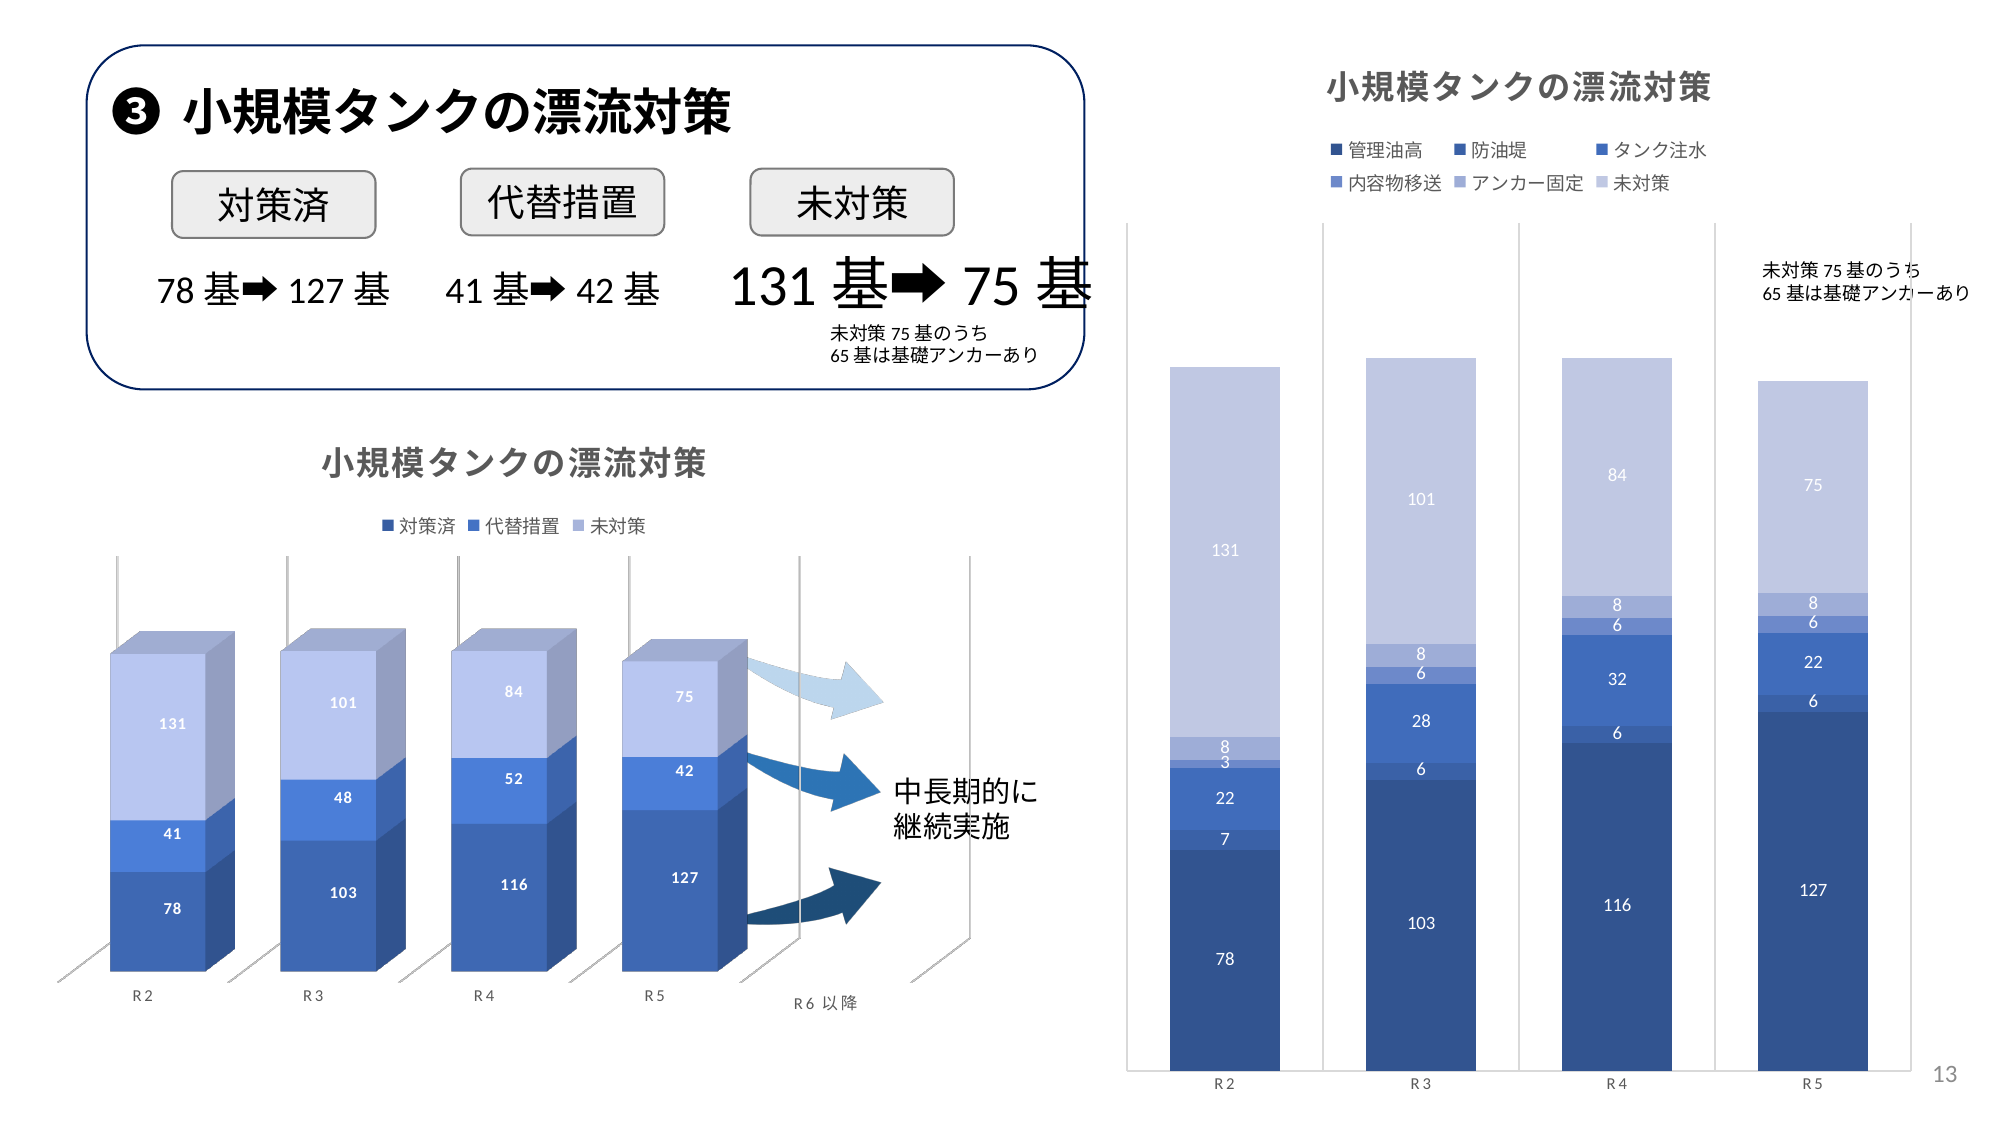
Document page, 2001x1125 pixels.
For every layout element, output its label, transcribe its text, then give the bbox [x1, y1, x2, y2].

text_box 未対策75基のうち 65基は基礎アンカーあり [1928, 251, 1988, 312]
text_box 代替措置 [459, 167, 666, 237]
text_box 対策済 [170, 170, 377, 239]
chart [34, 407, 995, 1027]
text_box 41基➡42基 [430, 258, 676, 319]
text_box 78基➡127基 [141, 258, 406, 319]
text_box 未対策 [749, 167, 955, 237]
text_box [85, 44, 1086, 391]
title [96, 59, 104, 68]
slide_number 13 [1928, 1042, 1973, 1103]
text_box 中長期的に 継続実施 [995, 766, 1056, 851]
text_box 131基➡75基 [714, 239, 1108, 324]
chart [1110, 22, 1928, 1116]
